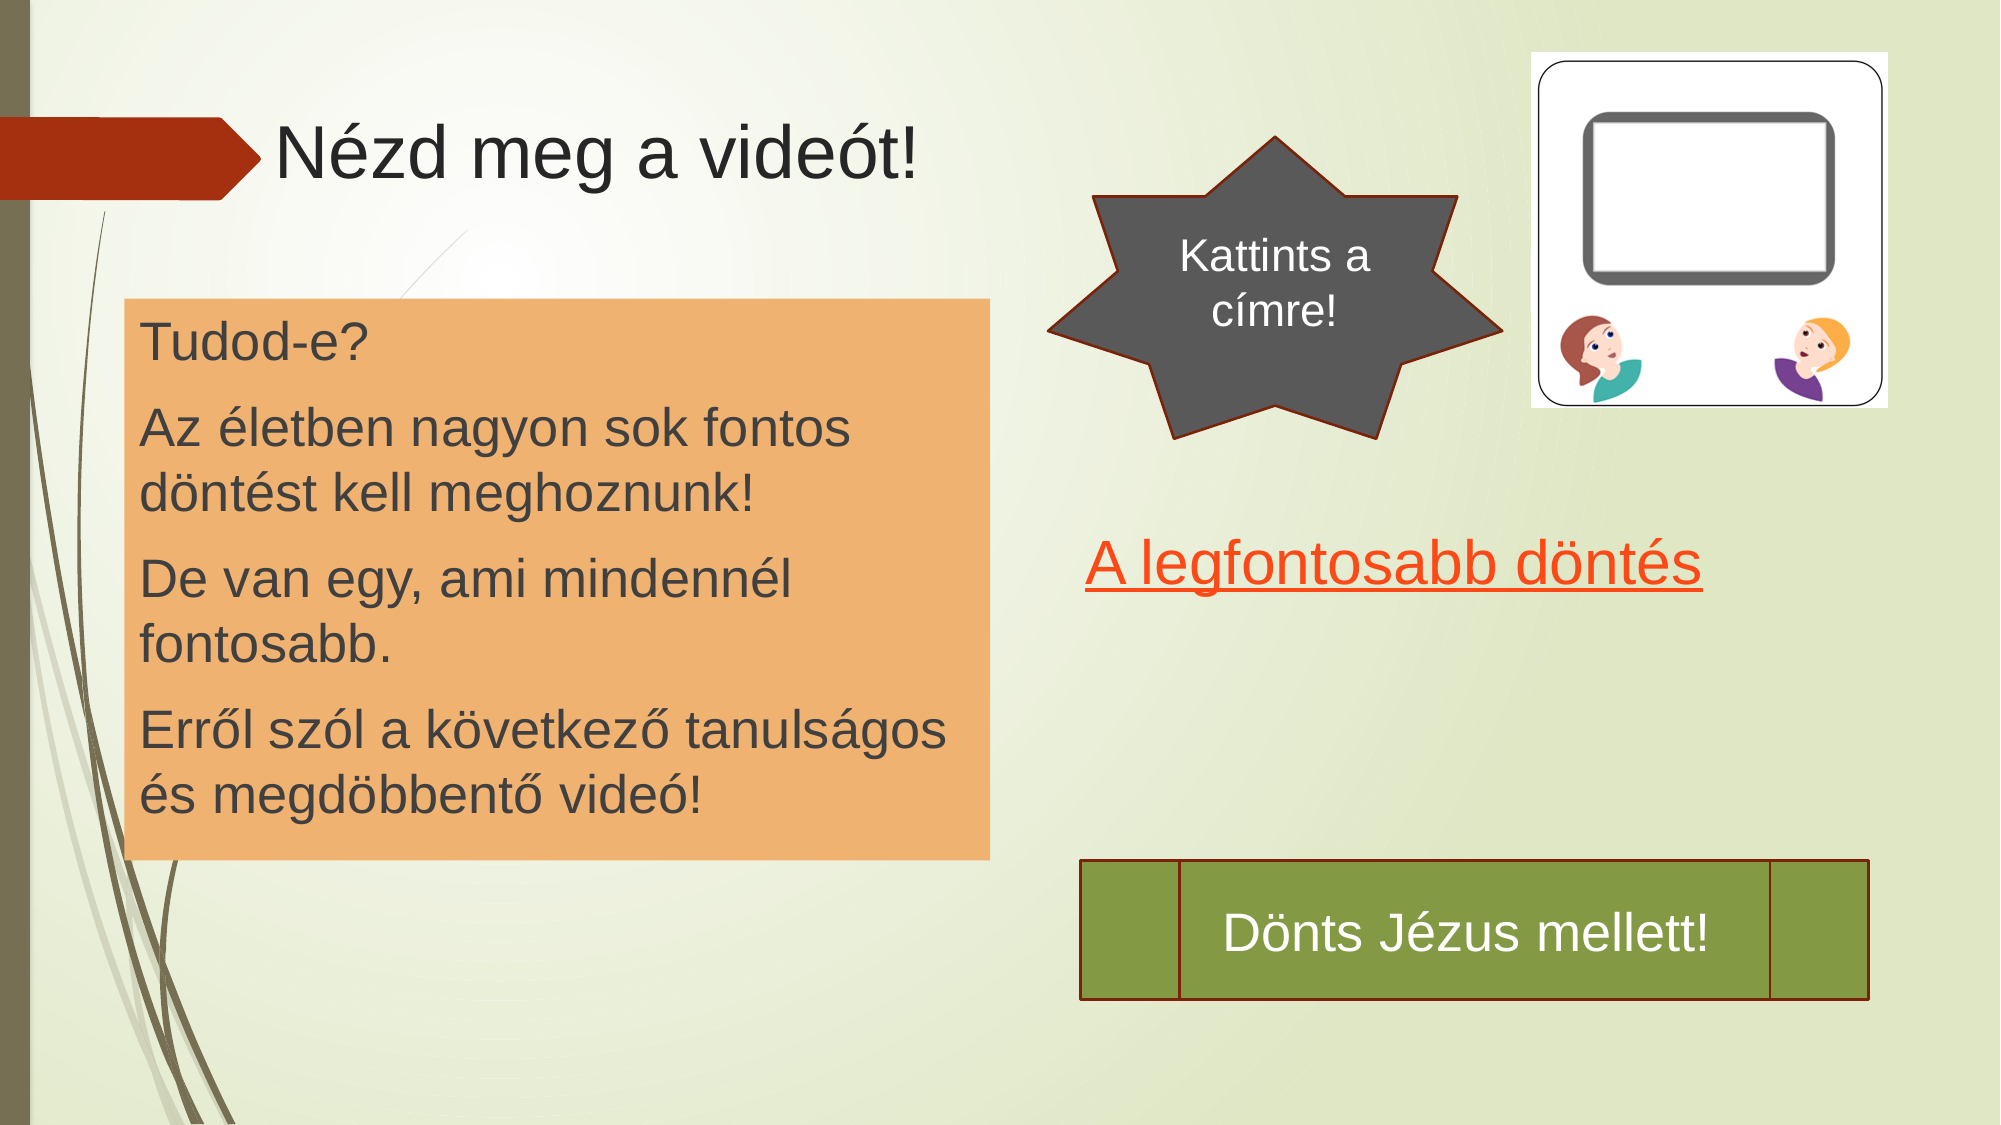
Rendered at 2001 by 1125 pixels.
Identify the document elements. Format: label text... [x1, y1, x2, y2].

picture [1530, 52, 1888, 409]
title Nézd meg a videót! [259, 96, 991, 275]
text_box Dönts Jézus mellett! [1079, 859, 1870, 1001]
text_box A legfontosabb döntés [1070, 514, 1719, 605]
text_box Kattints a címre! [1046, 135, 1504, 441]
list Tudod-e? Az életben nagyon sok fontos döntést kell meghoznunk! De van egy, ami mindennél fontosabb. Erről szól a következő tanulságos és megdöbbentő videó! [124, 298, 991, 861]
